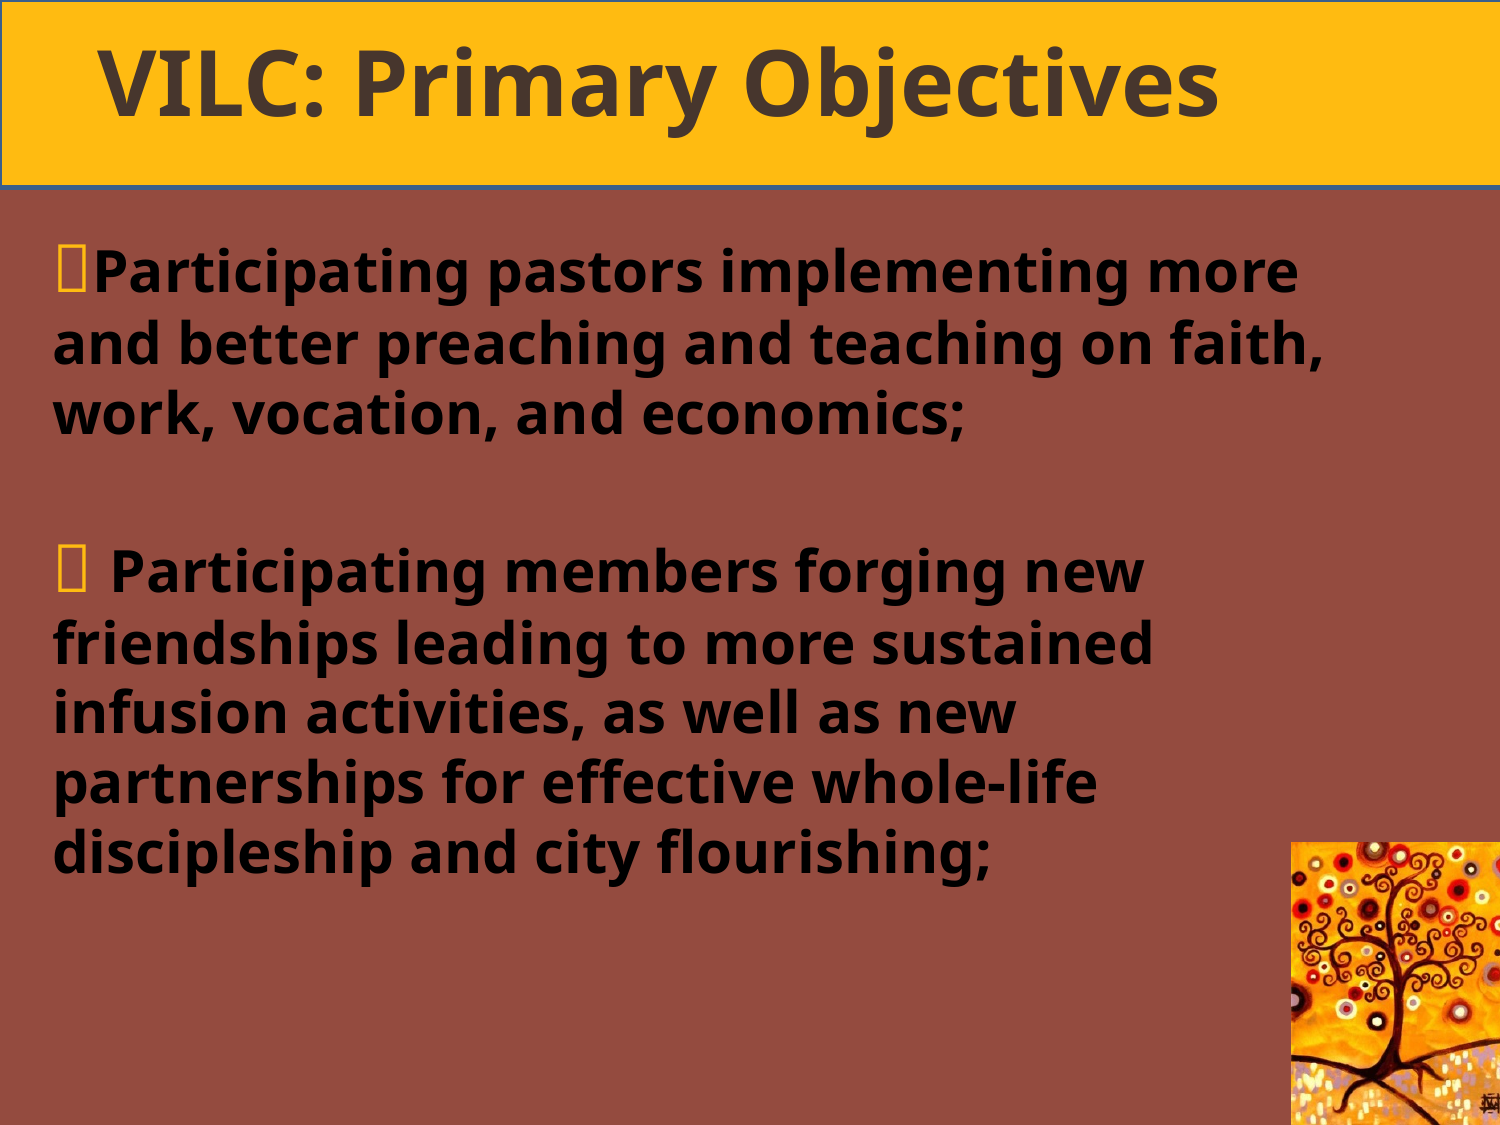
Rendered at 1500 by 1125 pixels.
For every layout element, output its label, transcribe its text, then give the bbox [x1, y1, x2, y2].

text_box [0, 0, 1500, 190]
picture [1290, 841, 1500, 1125]
text_box VILC: Primary Objectives [82, 17, 1421, 143]
text_box Participating pastors implementing more and better preaching and teaching on faith, work, vocation, and economics;  Participating members forging new friendships leading to more sustained infusion activities, as well as new partnerships for effective whole-life discipleship and city flourishing; [37, 218, 1398, 938]
